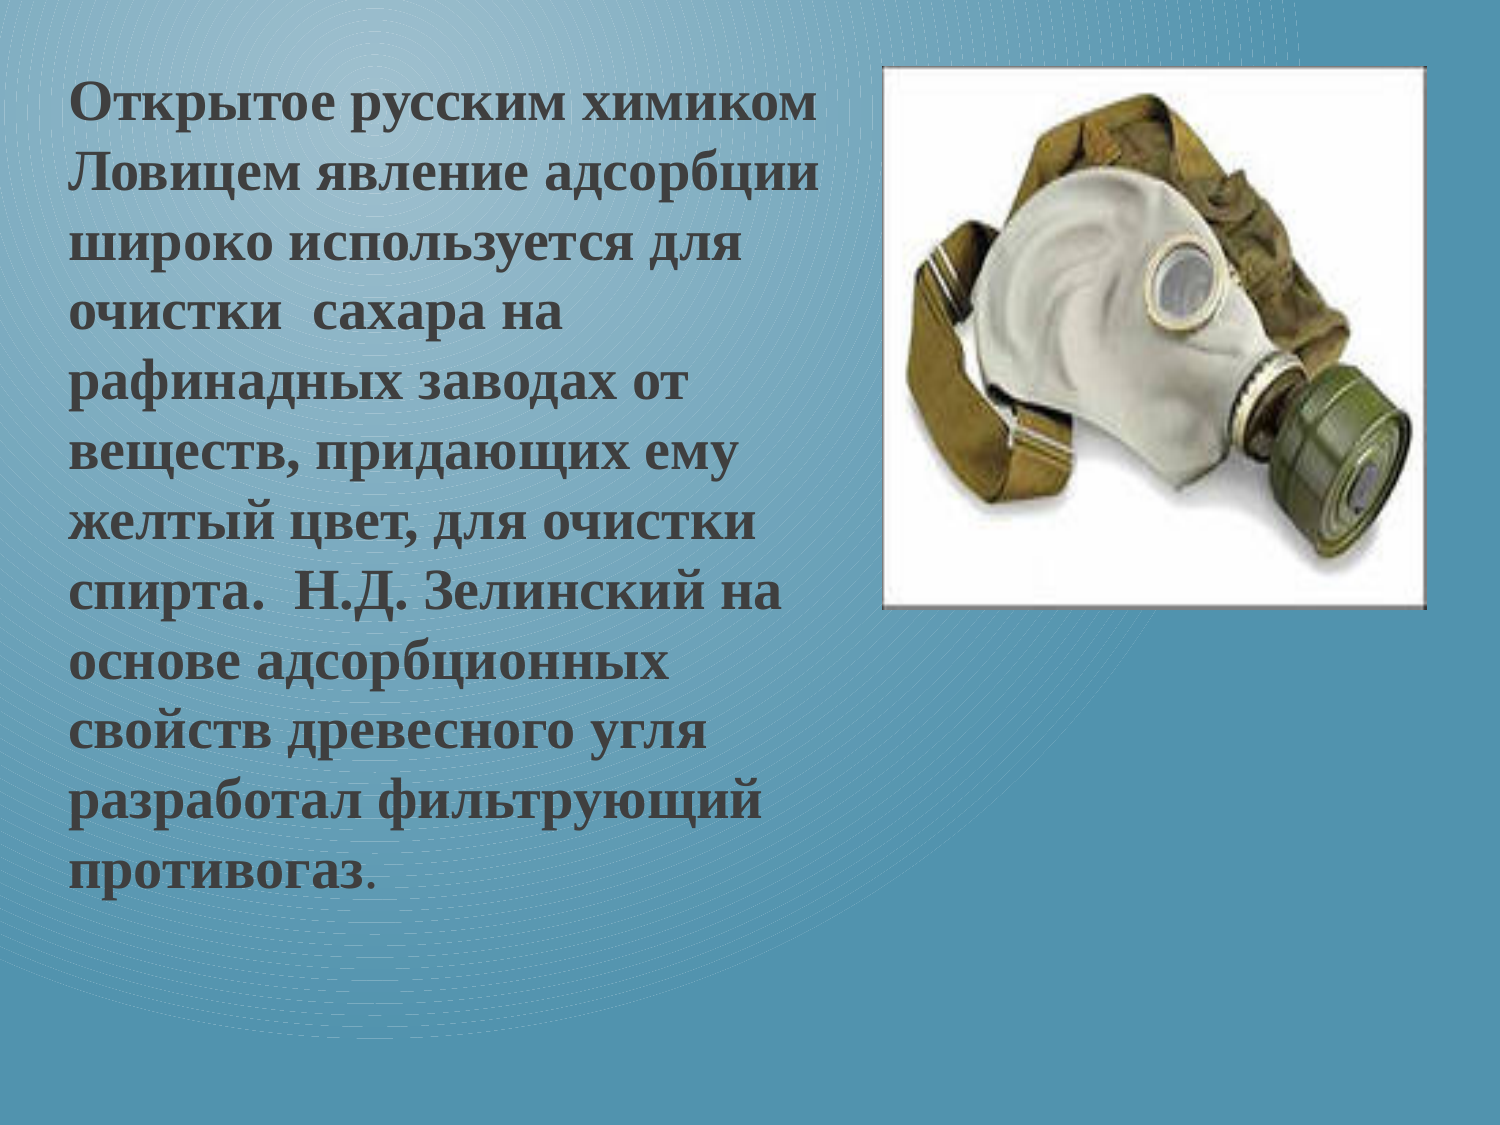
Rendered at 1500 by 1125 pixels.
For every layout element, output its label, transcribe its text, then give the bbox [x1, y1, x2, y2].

picture [882, 66, 1427, 610]
title Открытое русским химиком Ловицем явление адсорбции широко используется для очистки сахара на рафинадных заводах от веществ, придающих ему желтый цвет, для очистки спирта. Н.Д. Зелинский на основе адсорбционных свойств древесного угля разработал фильтрующий противогаз. [53, 54, 892, 1047]
